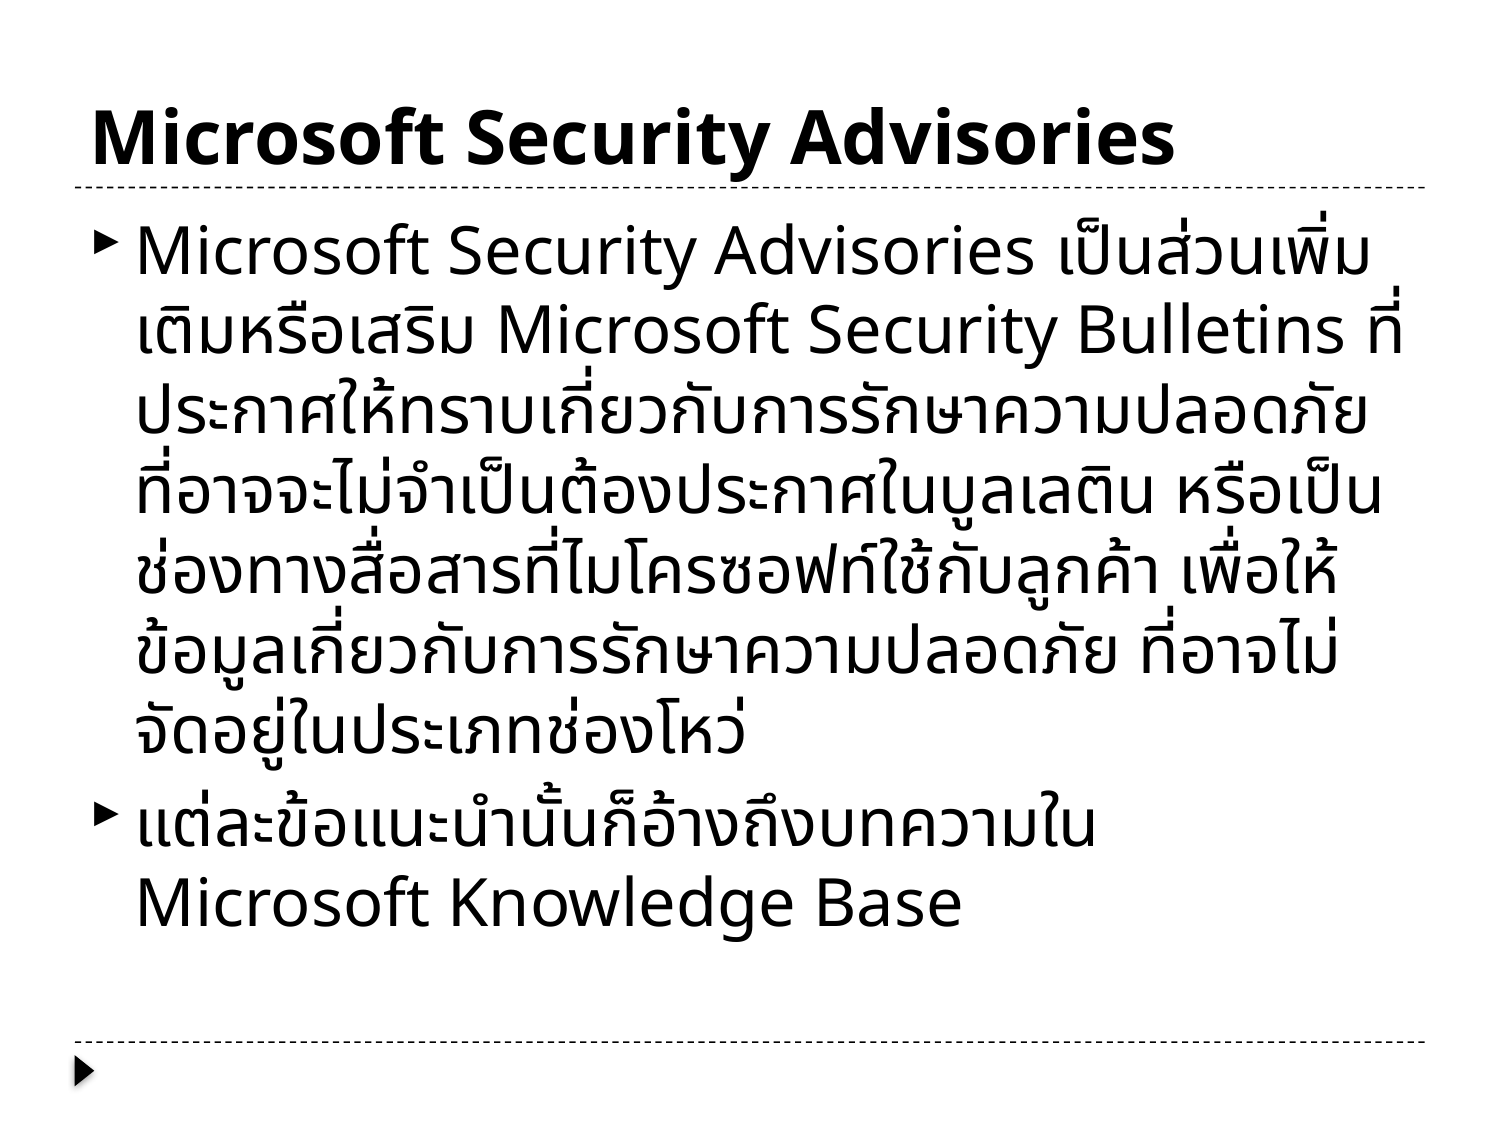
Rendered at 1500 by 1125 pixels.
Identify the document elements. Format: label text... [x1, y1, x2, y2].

list Microsoft Security Advisories เป็นส่วนเพิ่มเติมหรือเสริม Microsoft Security Bulletins ที่ประกาศให้ทราบเกี่ยวกับการรักษาความปลอดภัยที่อาจจะไม่จำเป็นต้องประกาศในบูลเลติน หรือเป็นช่องทางสื่อสารที่ไมโครซอฟท์ใช้กับลูกค้า เพื่อให้ข้อมูลเกี่ยวกับการรักษาความปลอดภัย ที่อาจไม่จัดอยู่ในประเภทช่องโหว่ แต่ละข้อแนะนำนั้นก็อ้างถึงบทความใน Microsoft Knowledge Base [75, 200, 1425, 1010]
title Microsoft Security Advisories [75, 24, 1425, 188]
